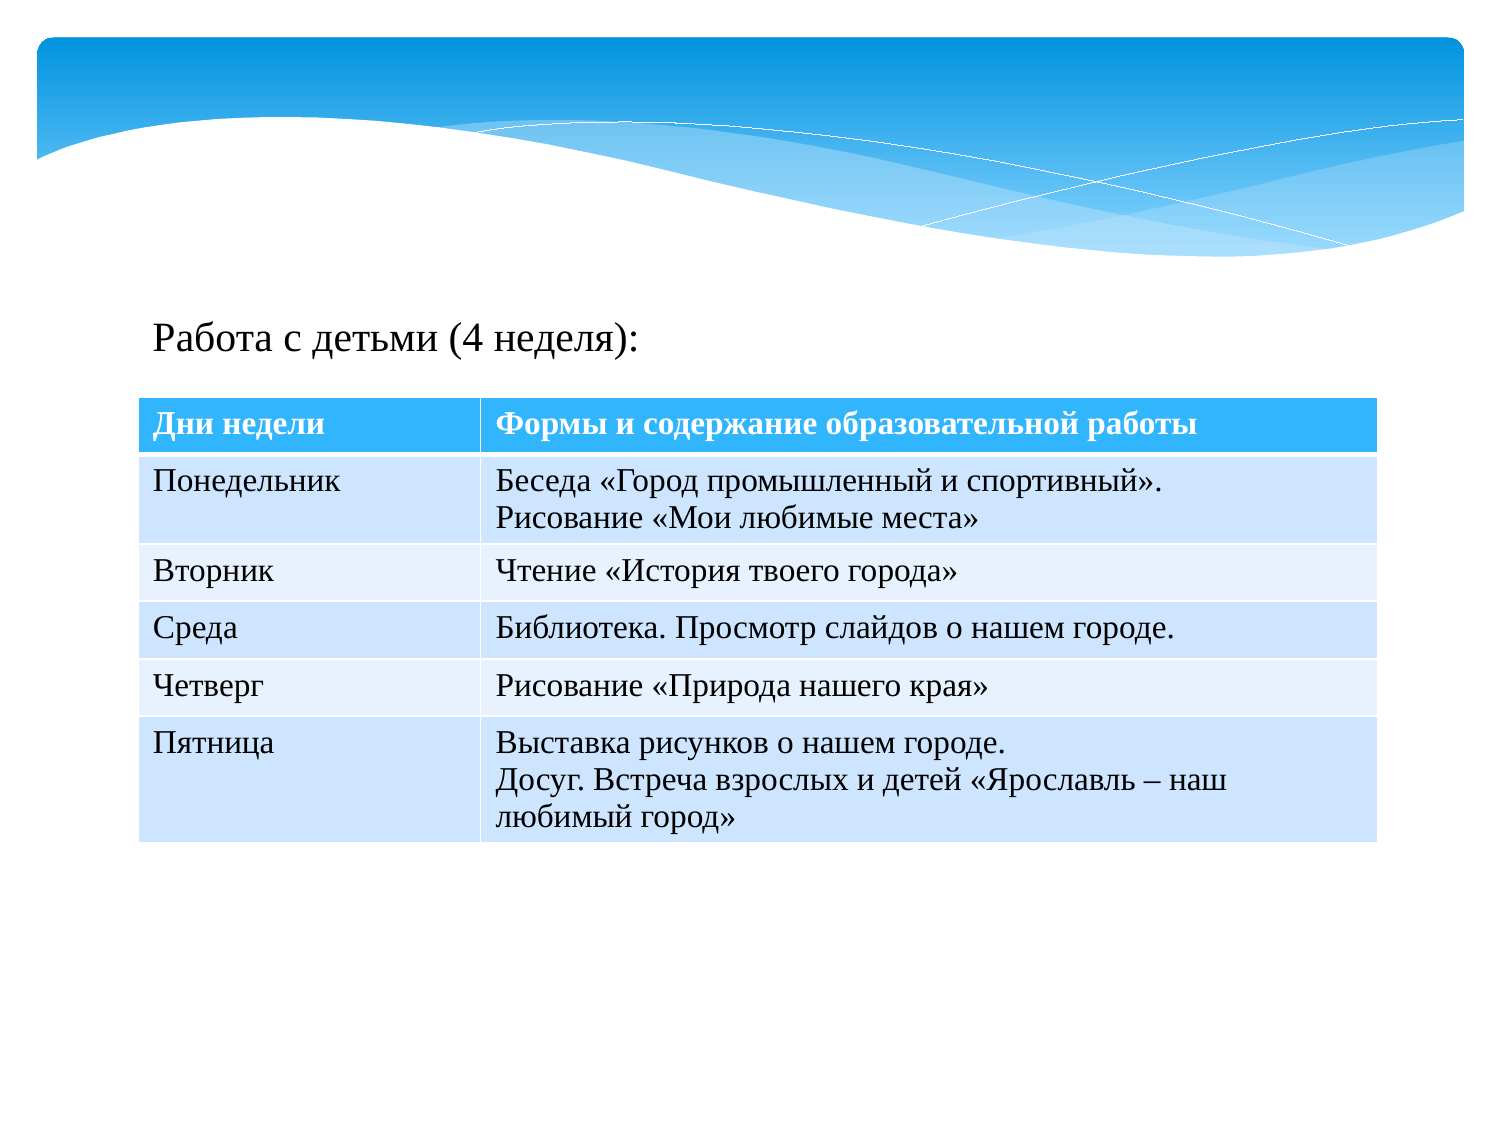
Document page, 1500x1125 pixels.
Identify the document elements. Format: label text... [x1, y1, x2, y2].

table_cell Рисование «Природа нашего края» [481, 660, 1377, 715]
table_cell Беседа «Город промышленный и спортивный». Рисование «Мои любимые места» [481, 457, 1377, 543]
table_header Дни недели [139, 398, 480, 452]
table_cell Вторник [139, 545, 480, 600]
table_cell Чтение «История твоего города» [481, 545, 1377, 600]
table_cell Библиотека. Просмотр слайдов о нашем городе. [481, 602, 1377, 658]
table_header Формы и содержание образовательной работы [481, 398, 1377, 452]
table_cell Среда [139, 602, 480, 658]
table_cell Выставка рисунков о нашем городе. Досуг. Встреча взрослых и детей «Ярославль – наш любимый город» [481, 717, 1377, 842]
text_box Работа с детьми (4 неделя): [126, 302, 1072, 368]
table_cell Понедельник [139, 457, 480, 543]
table_cell Четверг [139, 660, 480, 715]
table_cell Пятница [139, 717, 480, 842]
